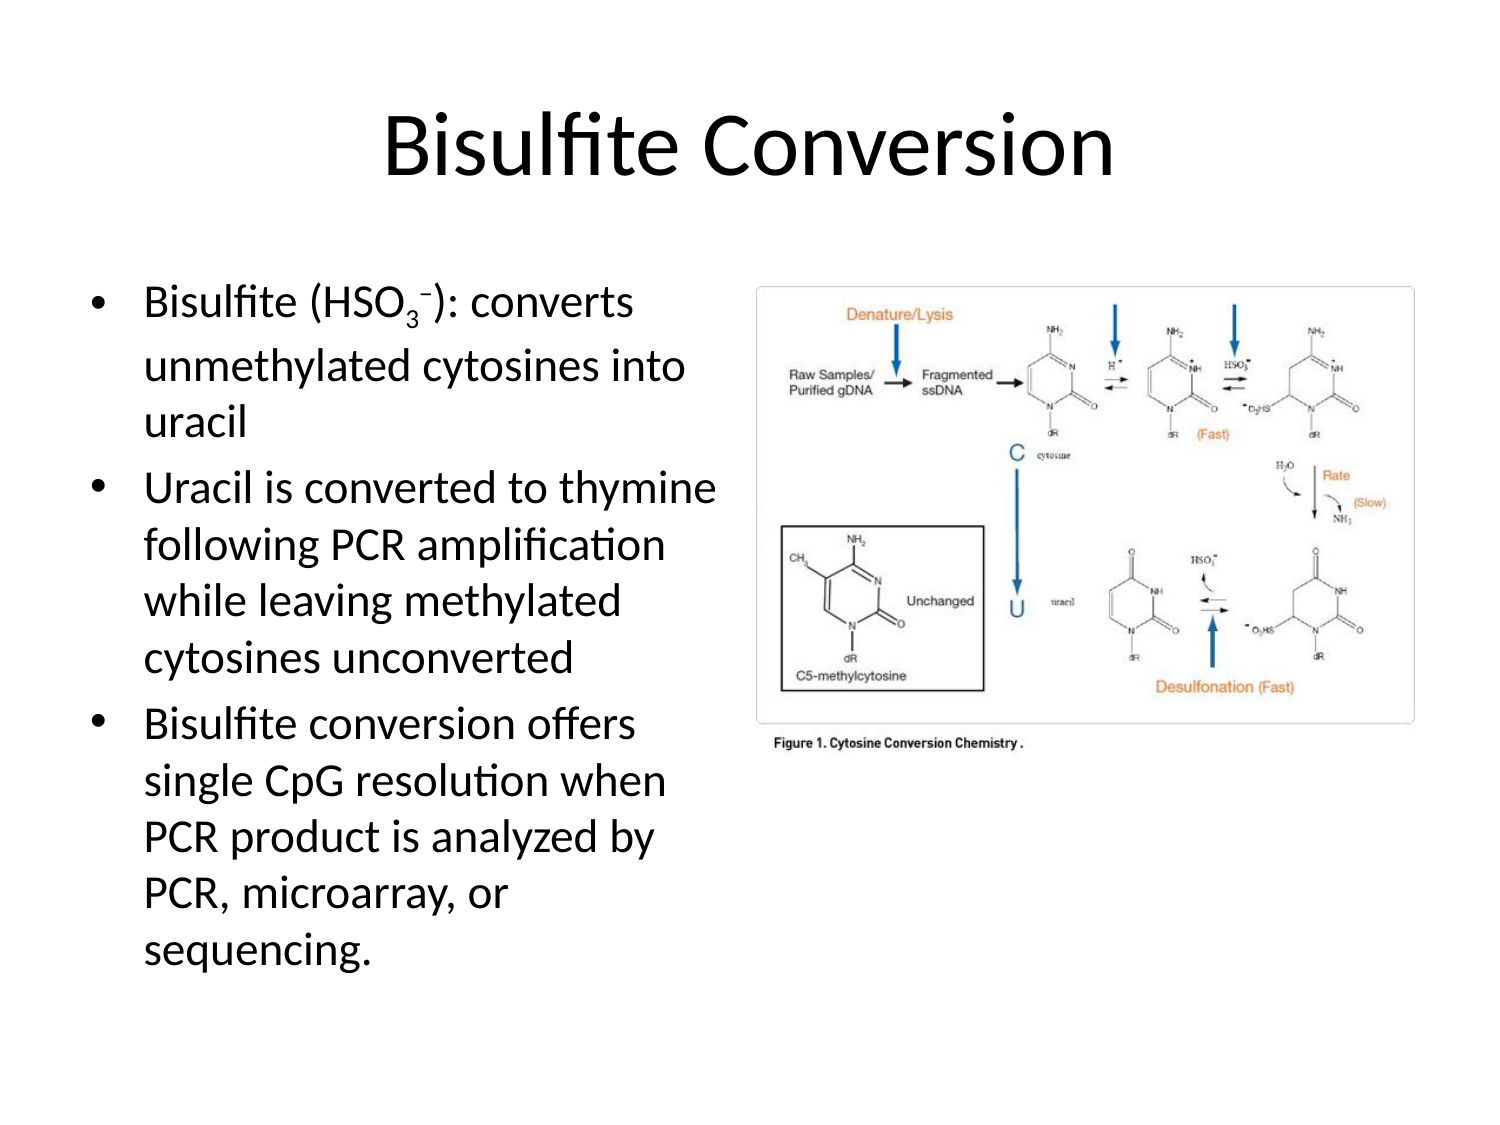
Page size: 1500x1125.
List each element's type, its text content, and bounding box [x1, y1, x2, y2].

picture [755, 286, 1416, 763]
list Bisulfite (HSO3−): converts unmethylated cytosines into uracil Uracil is converted to thymine following PCR amplification while leaving methylated cytosines unconverted Bisulfite conversion offers single CpG resolution when PCR product is analyzed by PCR, microarray, or sequencing. [75, 262, 738, 1005]
title Bisulfite Conversion [75, 45, 1425, 233]
